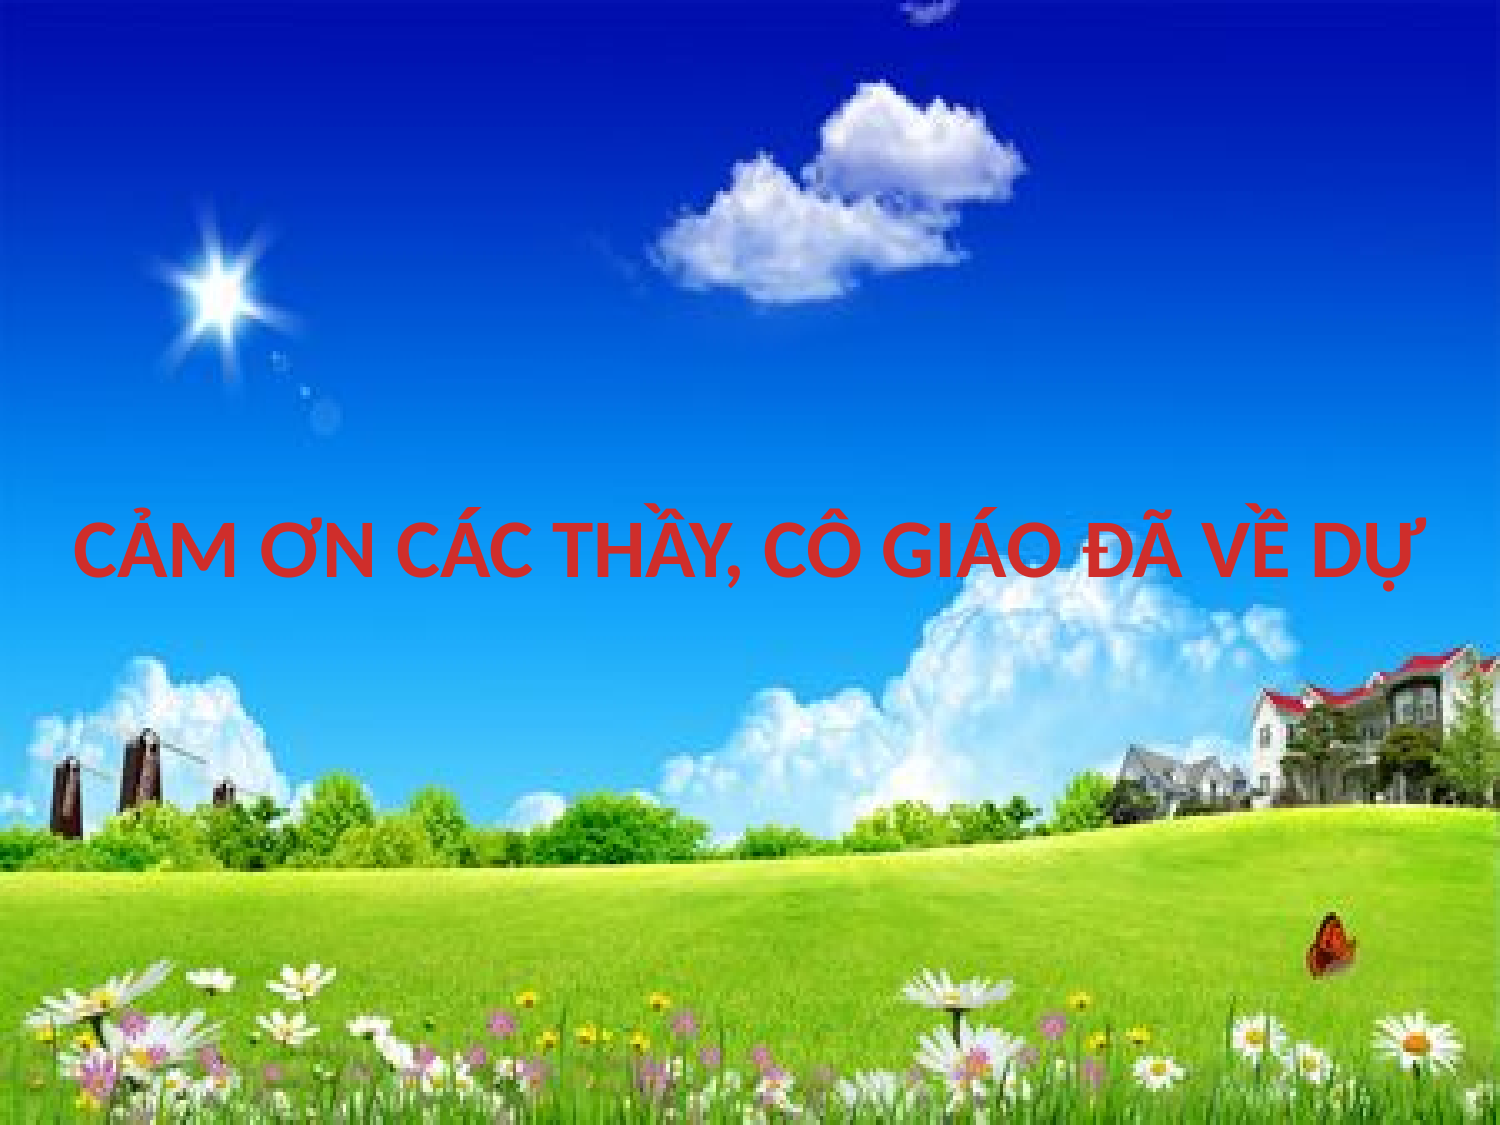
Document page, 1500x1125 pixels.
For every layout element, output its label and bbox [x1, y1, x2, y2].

list [0, 0, 1500, 1125]
